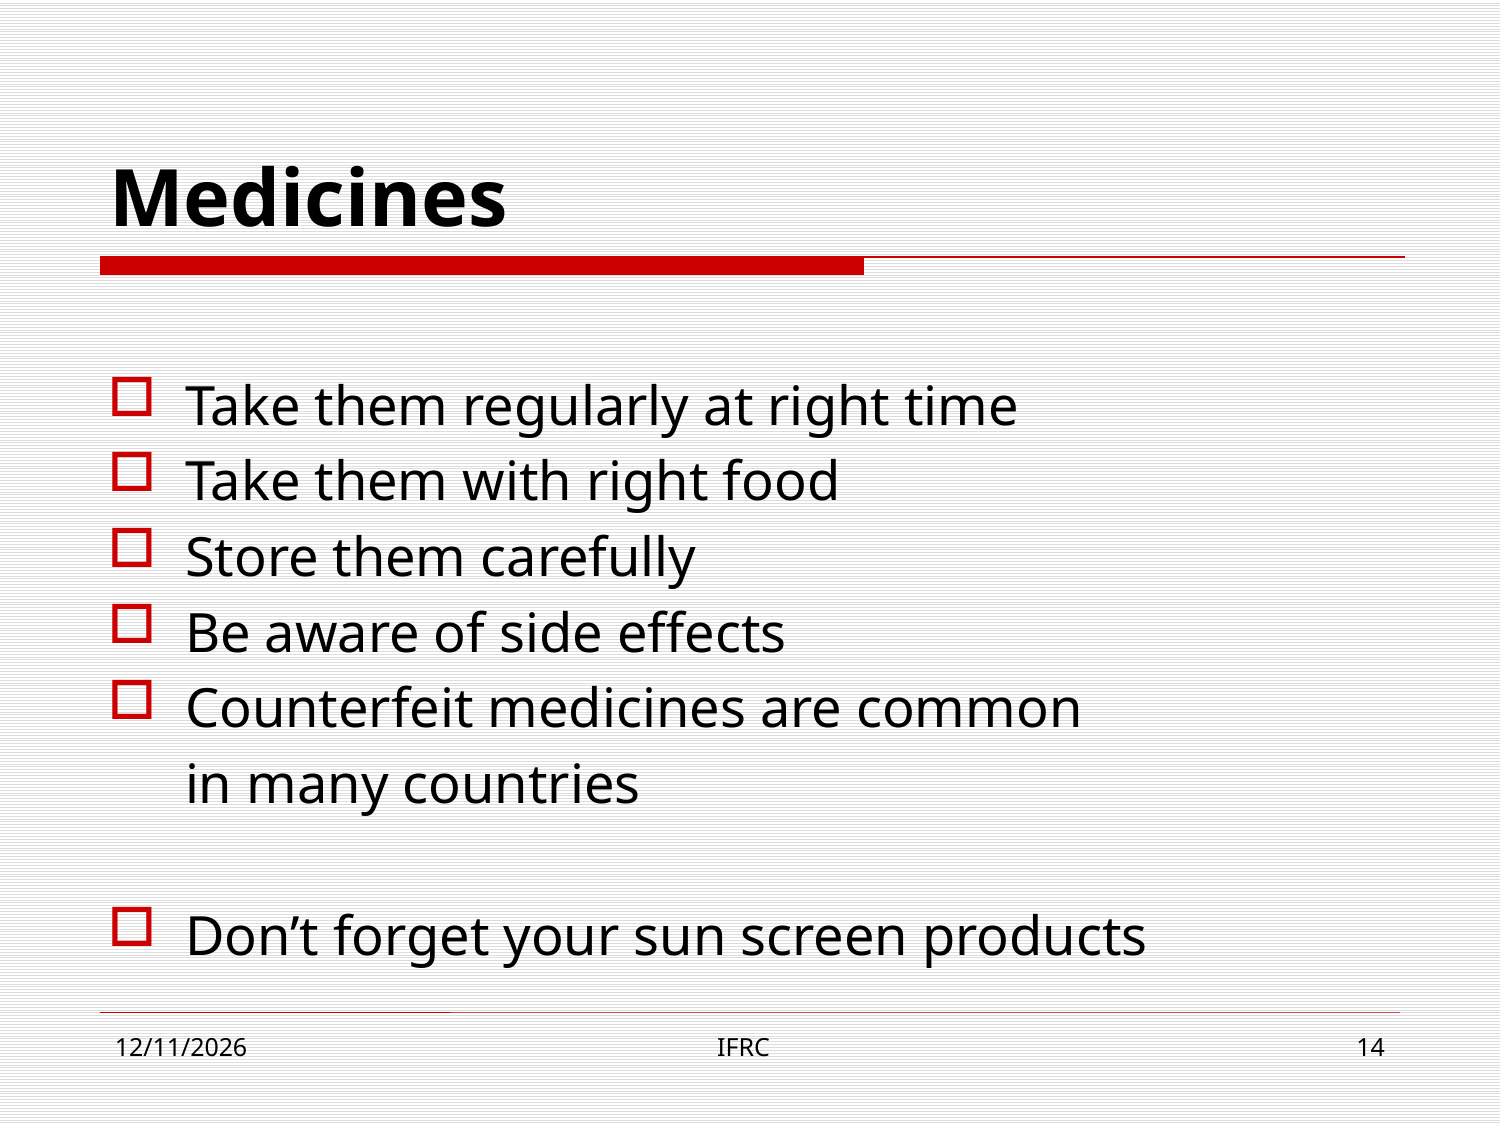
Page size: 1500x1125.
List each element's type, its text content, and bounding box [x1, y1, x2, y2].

footer IFRC [512, 1024, 988, 1103]
list Take them regularly at right time Take them with right food Store them carefully Be aware of side effects Counterfeit medicines are common in many countries Don’t forget your sun screen products [92, 287, 1406, 988]
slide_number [99, 1024, 426, 1103]
title Medicines [93, 49, 1407, 250]
slide_number 14 [1074, 1024, 1401, 1103]
